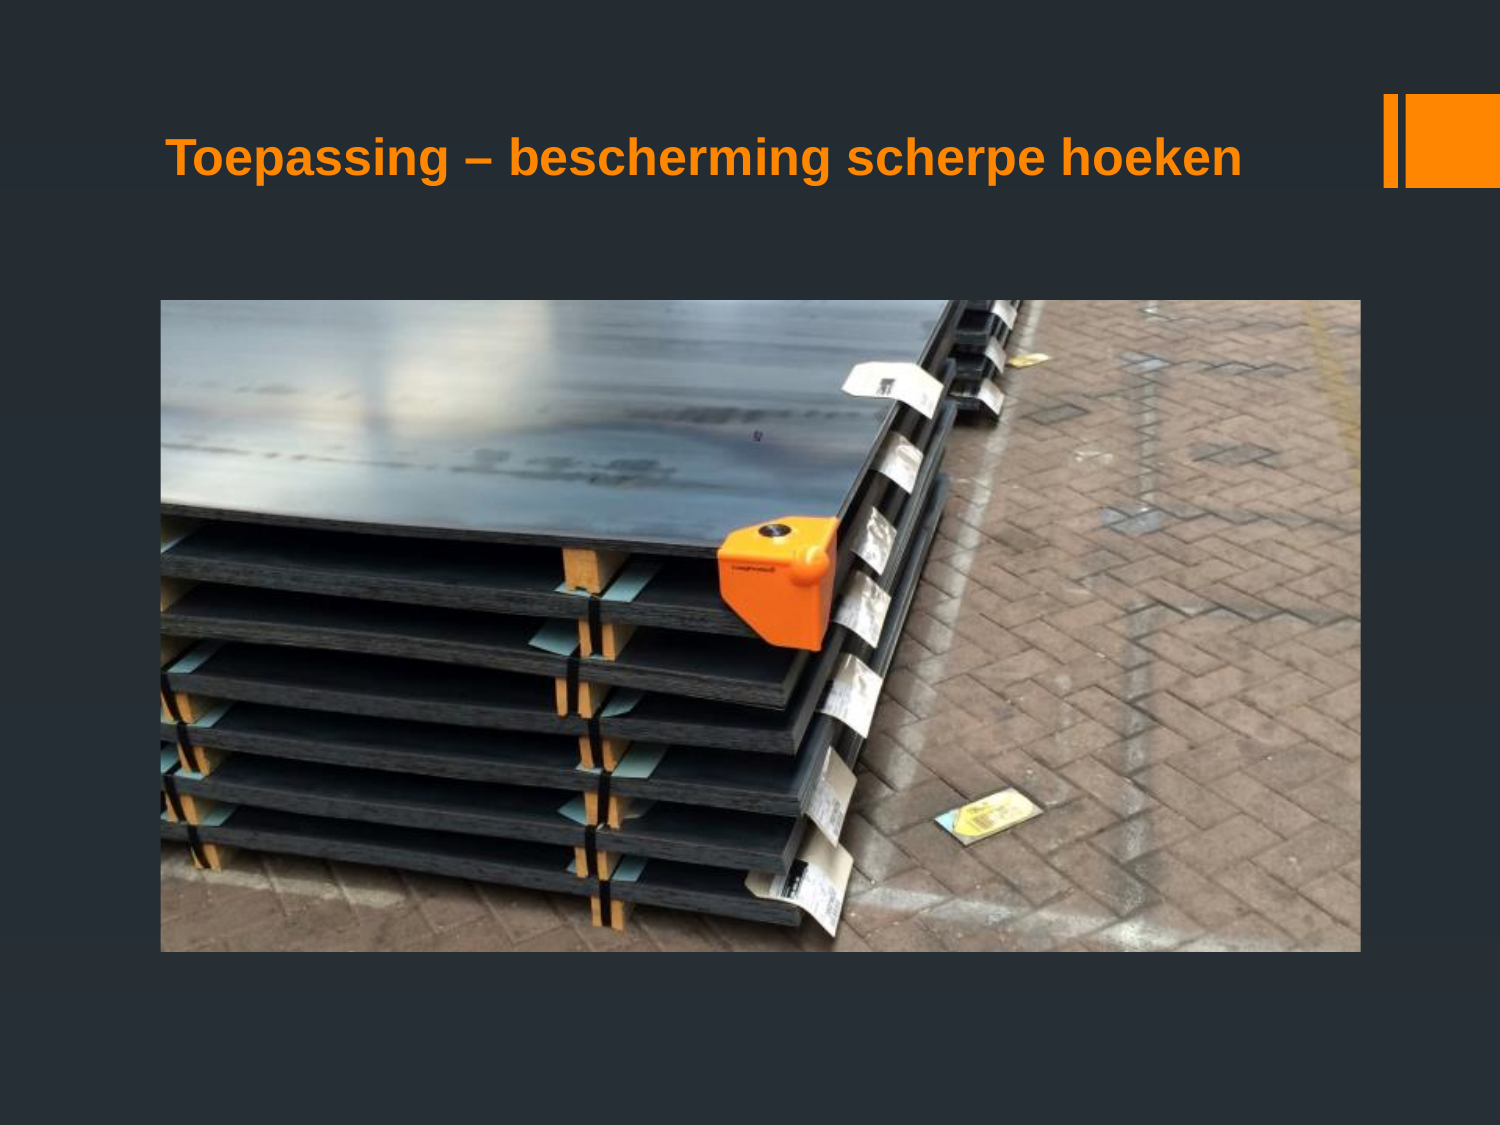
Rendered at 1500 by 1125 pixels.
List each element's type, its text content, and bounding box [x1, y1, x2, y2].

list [160, 300, 1362, 952]
title Toepassing – bescherming scherpe hoeken [150, 105, 1350, 194]
